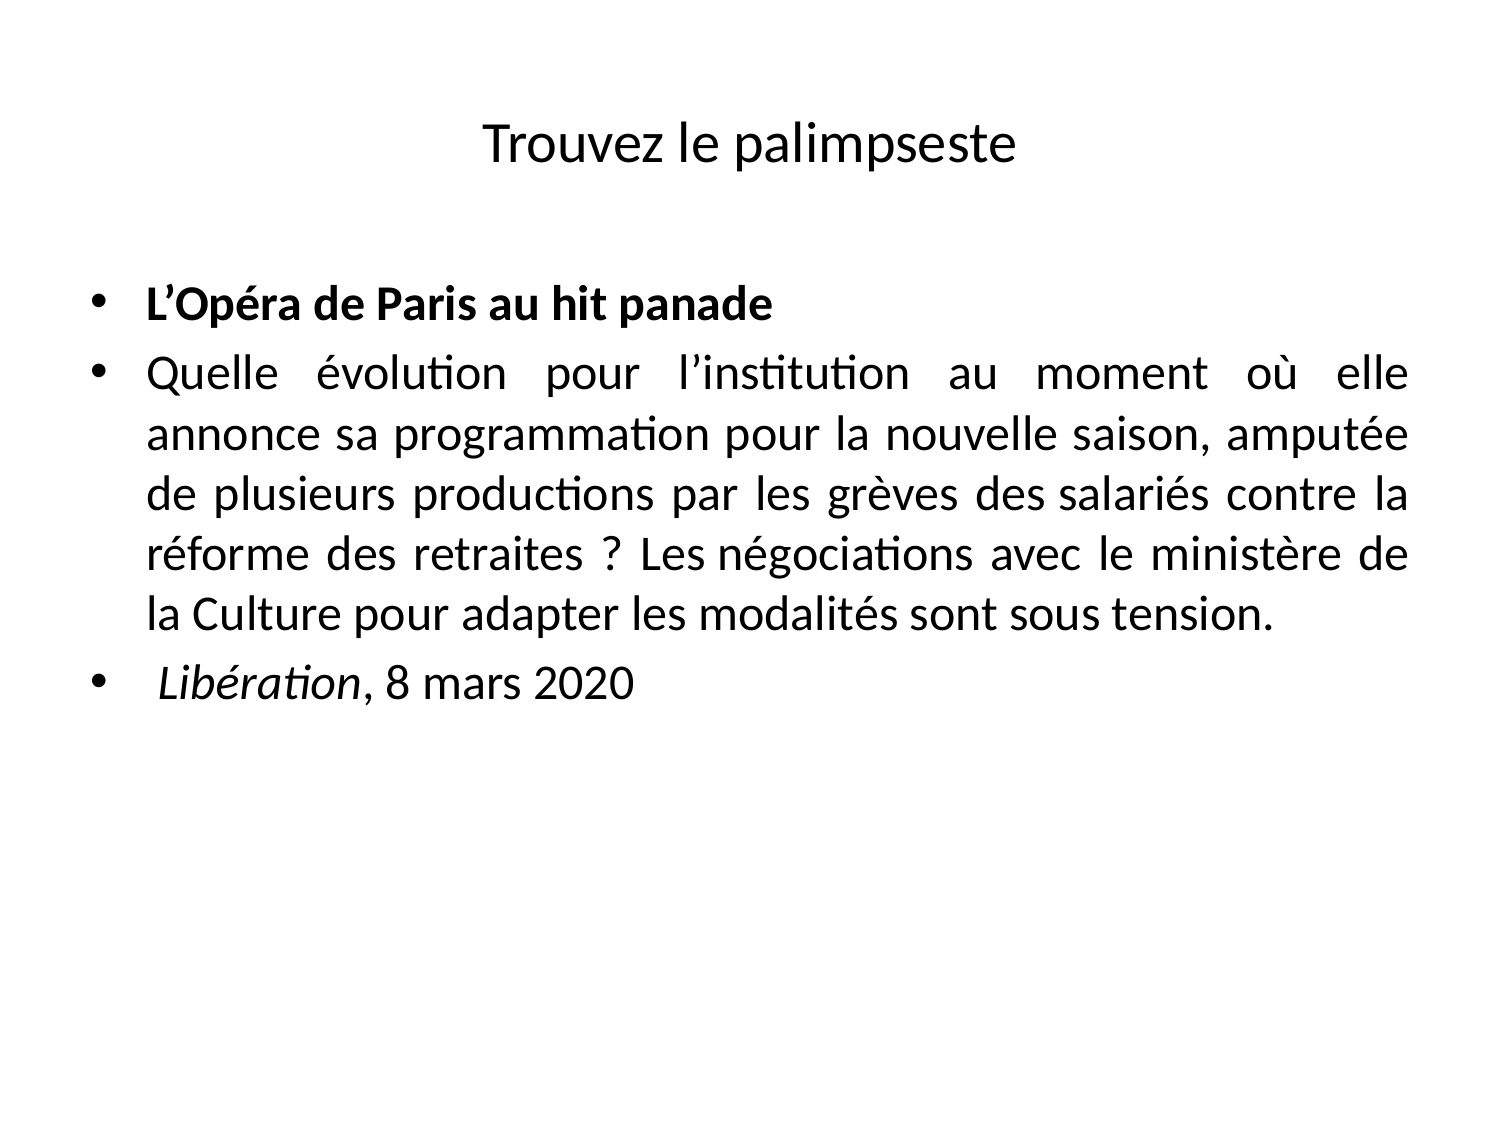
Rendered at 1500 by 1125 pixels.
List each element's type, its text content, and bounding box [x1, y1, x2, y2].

title Trouvez le palimpseste [75, 45, 1425, 233]
list L’Opéra de Paris au hit panade Quelle évolution pour l’institution au moment où elle annonce sa programmation pour la nouvelle saison, amputée de plusieurs productions par les grèves des salariés contre la réforme des retraites ? Les négociations avec le ministère de la Culture pour adapter les modalités sont sous tension. Libération, 8 mars 2020 [75, 262, 1425, 1005]
